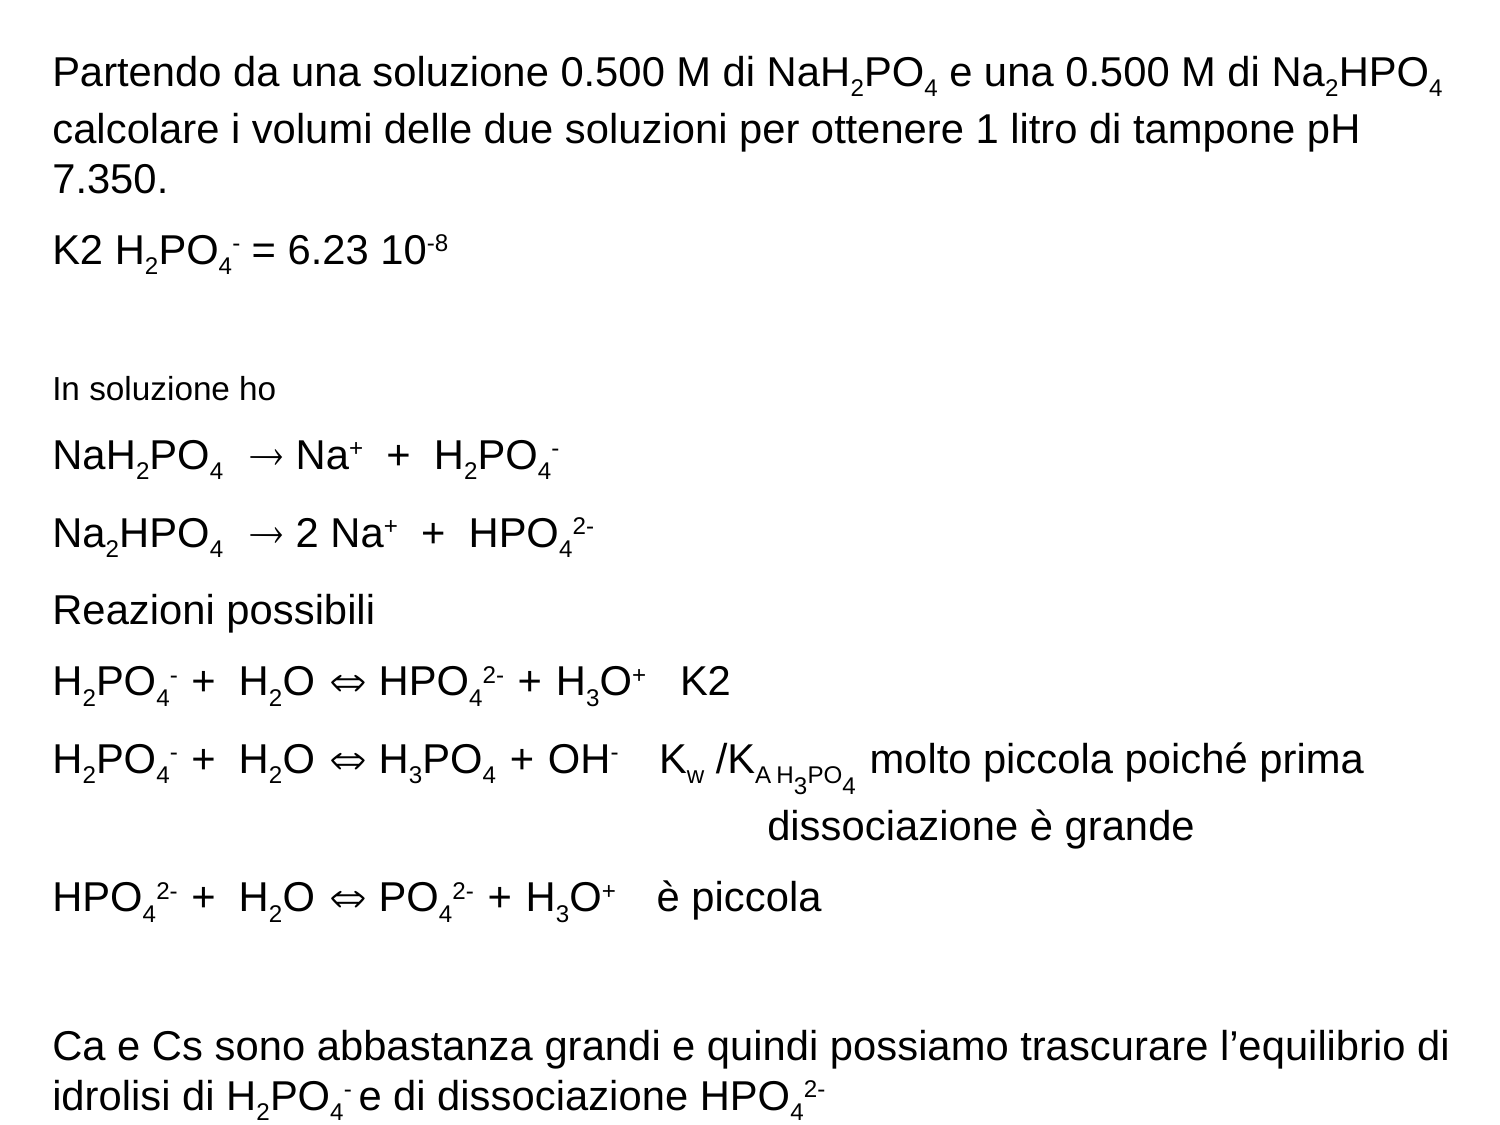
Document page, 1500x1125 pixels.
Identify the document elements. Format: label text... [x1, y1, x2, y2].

text_box Partendo da una soluzione 0.500 M di NaH2PO4 e una 0.500 M di Na2HPO4 calcolare i volumi delle due soluzioni per ottenere 1 litro di tampone pH 7.350. K2 H2PO4- = 6.23 10-8 In soluzione ho NaH2PO4  Na+ + H2PO4- Na2HPO4  2 Na+ + HPO42- Reazioni possibili H2PO4- + H2O  HPO42- + H3O+ K2 H2PO4- + H2O  H3PO4 + OH- Kw /KA H3PO4 molto piccola poiché prima dissociazione è grande HPO42- + H2O  PO42- + H3O+ è piccola Ca e Cs sono abbastanza grandi e quindi possiamo trascurare l’equilibrio di idrolisi di H2PO4- e di dissociazione HPO42- [37, 37, 1475, 1125]
